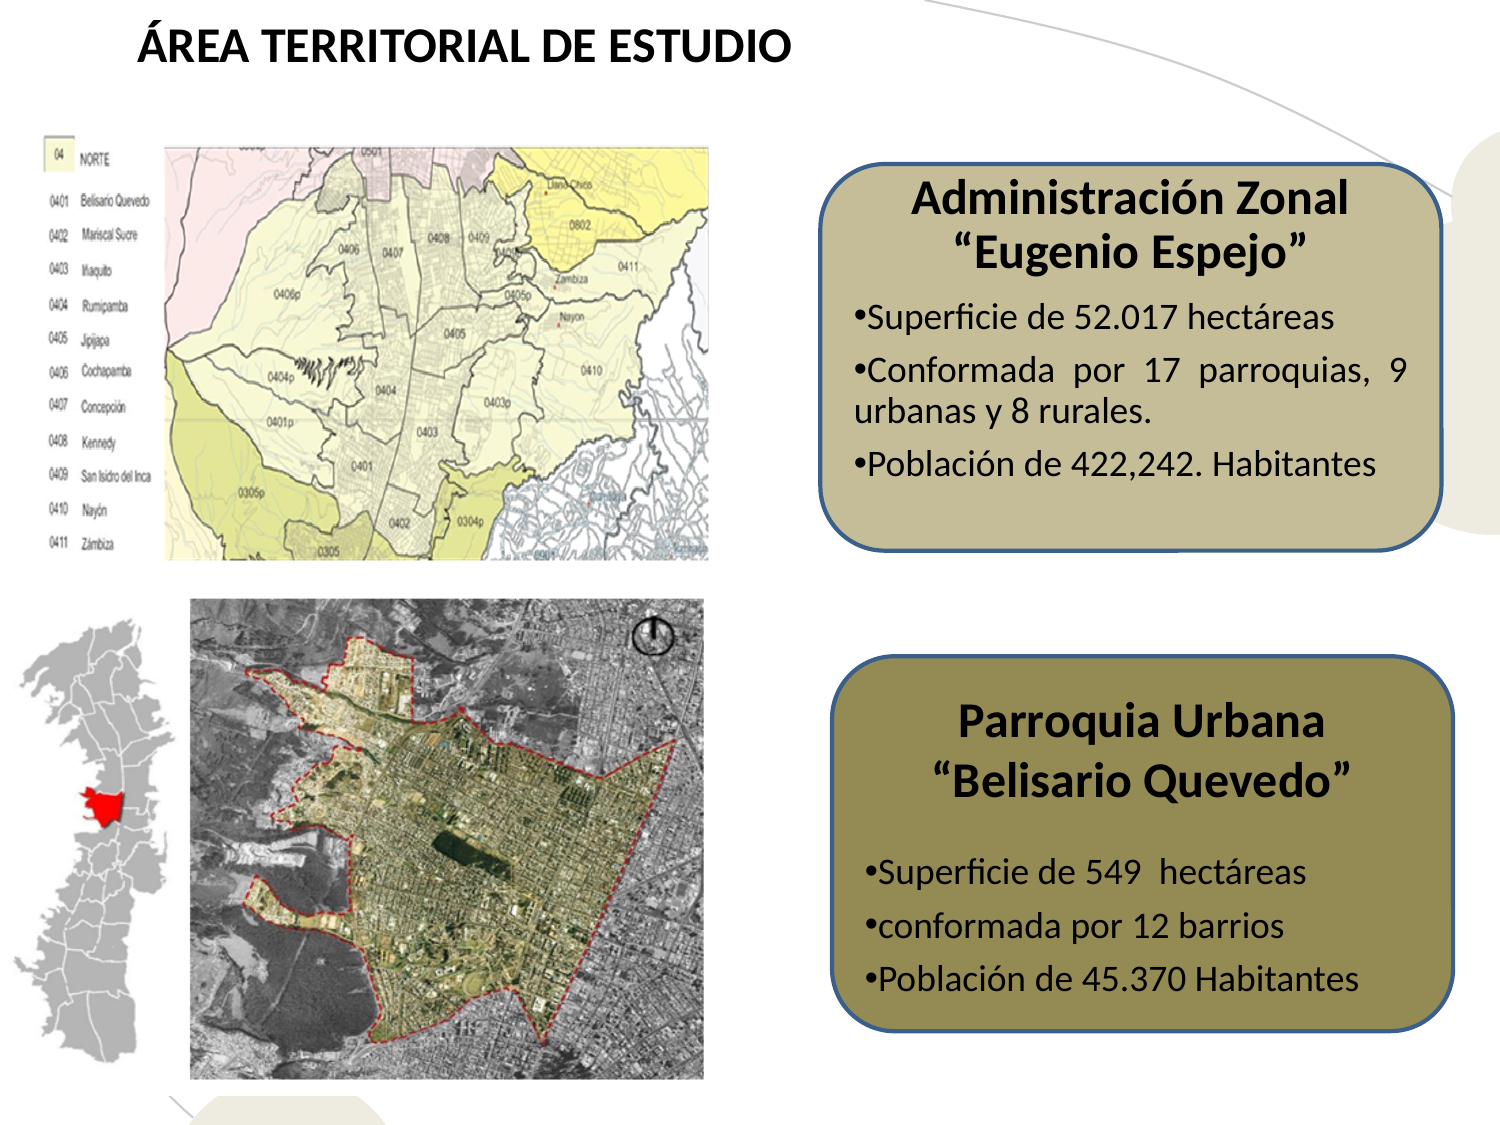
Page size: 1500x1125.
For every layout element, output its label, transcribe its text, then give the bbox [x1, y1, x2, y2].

text_box Administración Zonal “Eugenio Espejo” Superficie de 52.017 hectáreas Conformada por 17 parroquias, 9 urbanas y 8 rurales. Población de 422,242. Habitantes [818, 161, 1444, 553]
picture [41, 128, 709, 563]
text_box Parroquia Urbana “Belisario Quevedo” Superficie de 549 hectáreas conformada por 12 barrios Población de 45.370 Habitantes [829, 654, 1456, 1034]
title ÁREA TERRITORIAL DE ESTUDIO [137, 19, 1477, 74]
picture [0, 585, 727, 1096]
